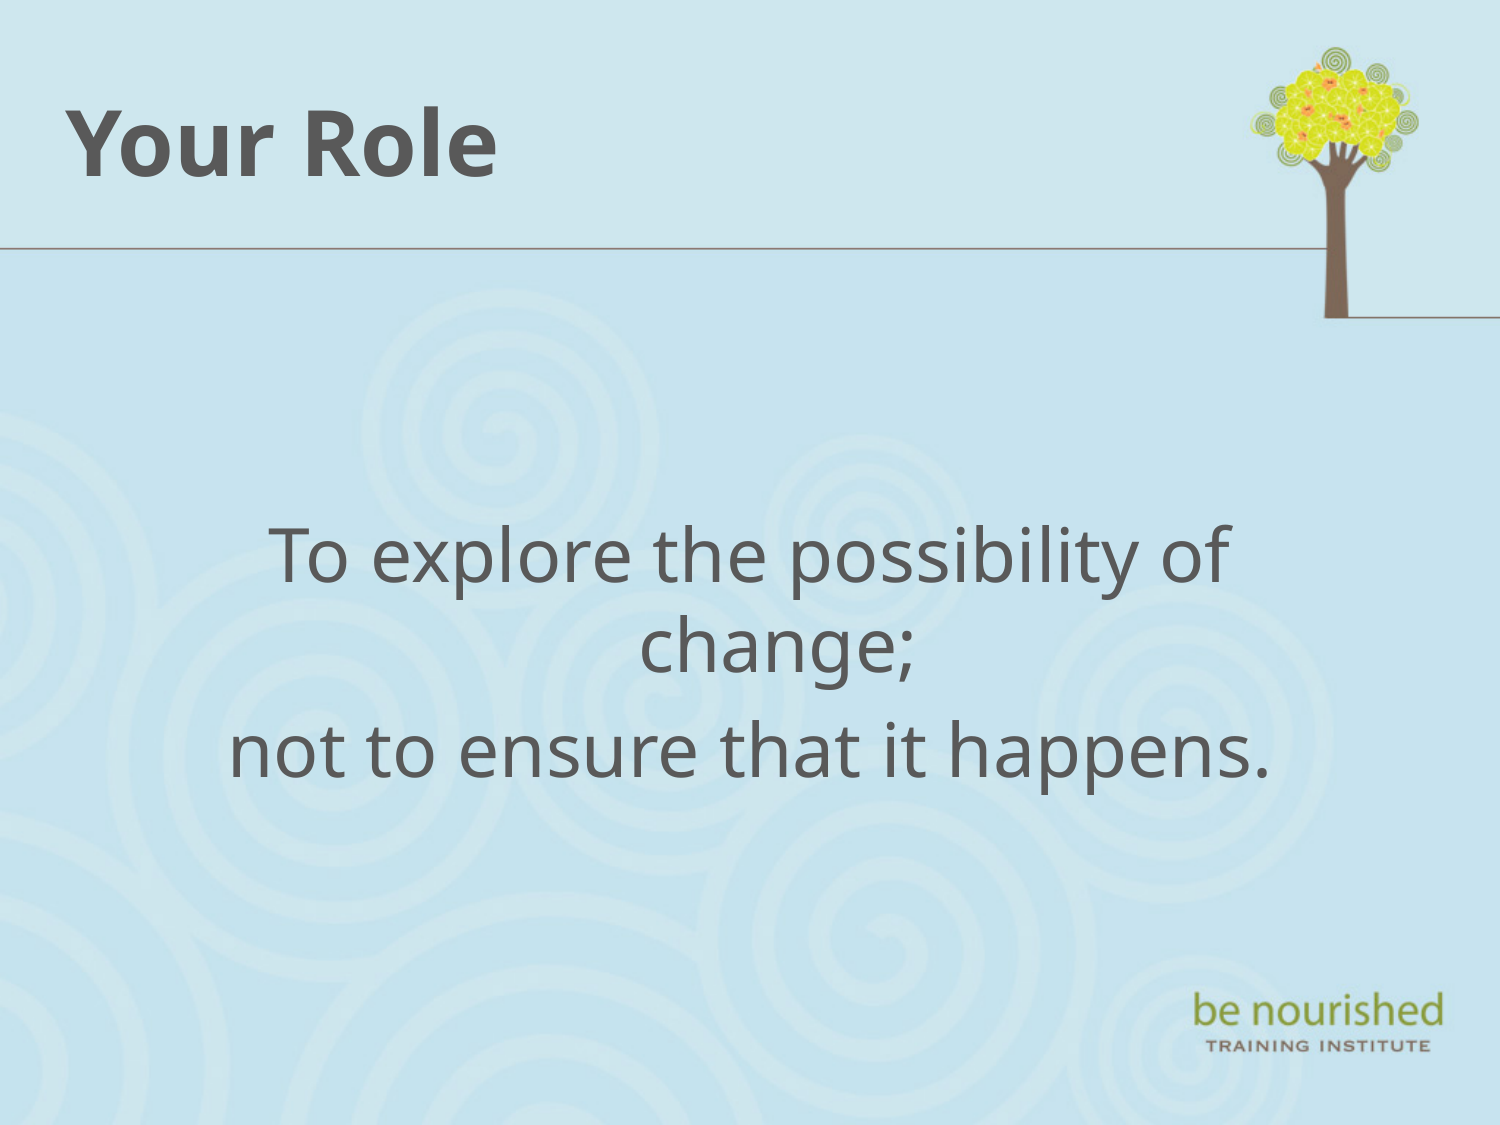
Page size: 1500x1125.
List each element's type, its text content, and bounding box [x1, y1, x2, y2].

picture [0, 0, 1500, 1125]
title Your Role [50, 45, 1325, 234]
list To explore the possibility of change; not to ensure that it happens. [112, 500, 1388, 863]
